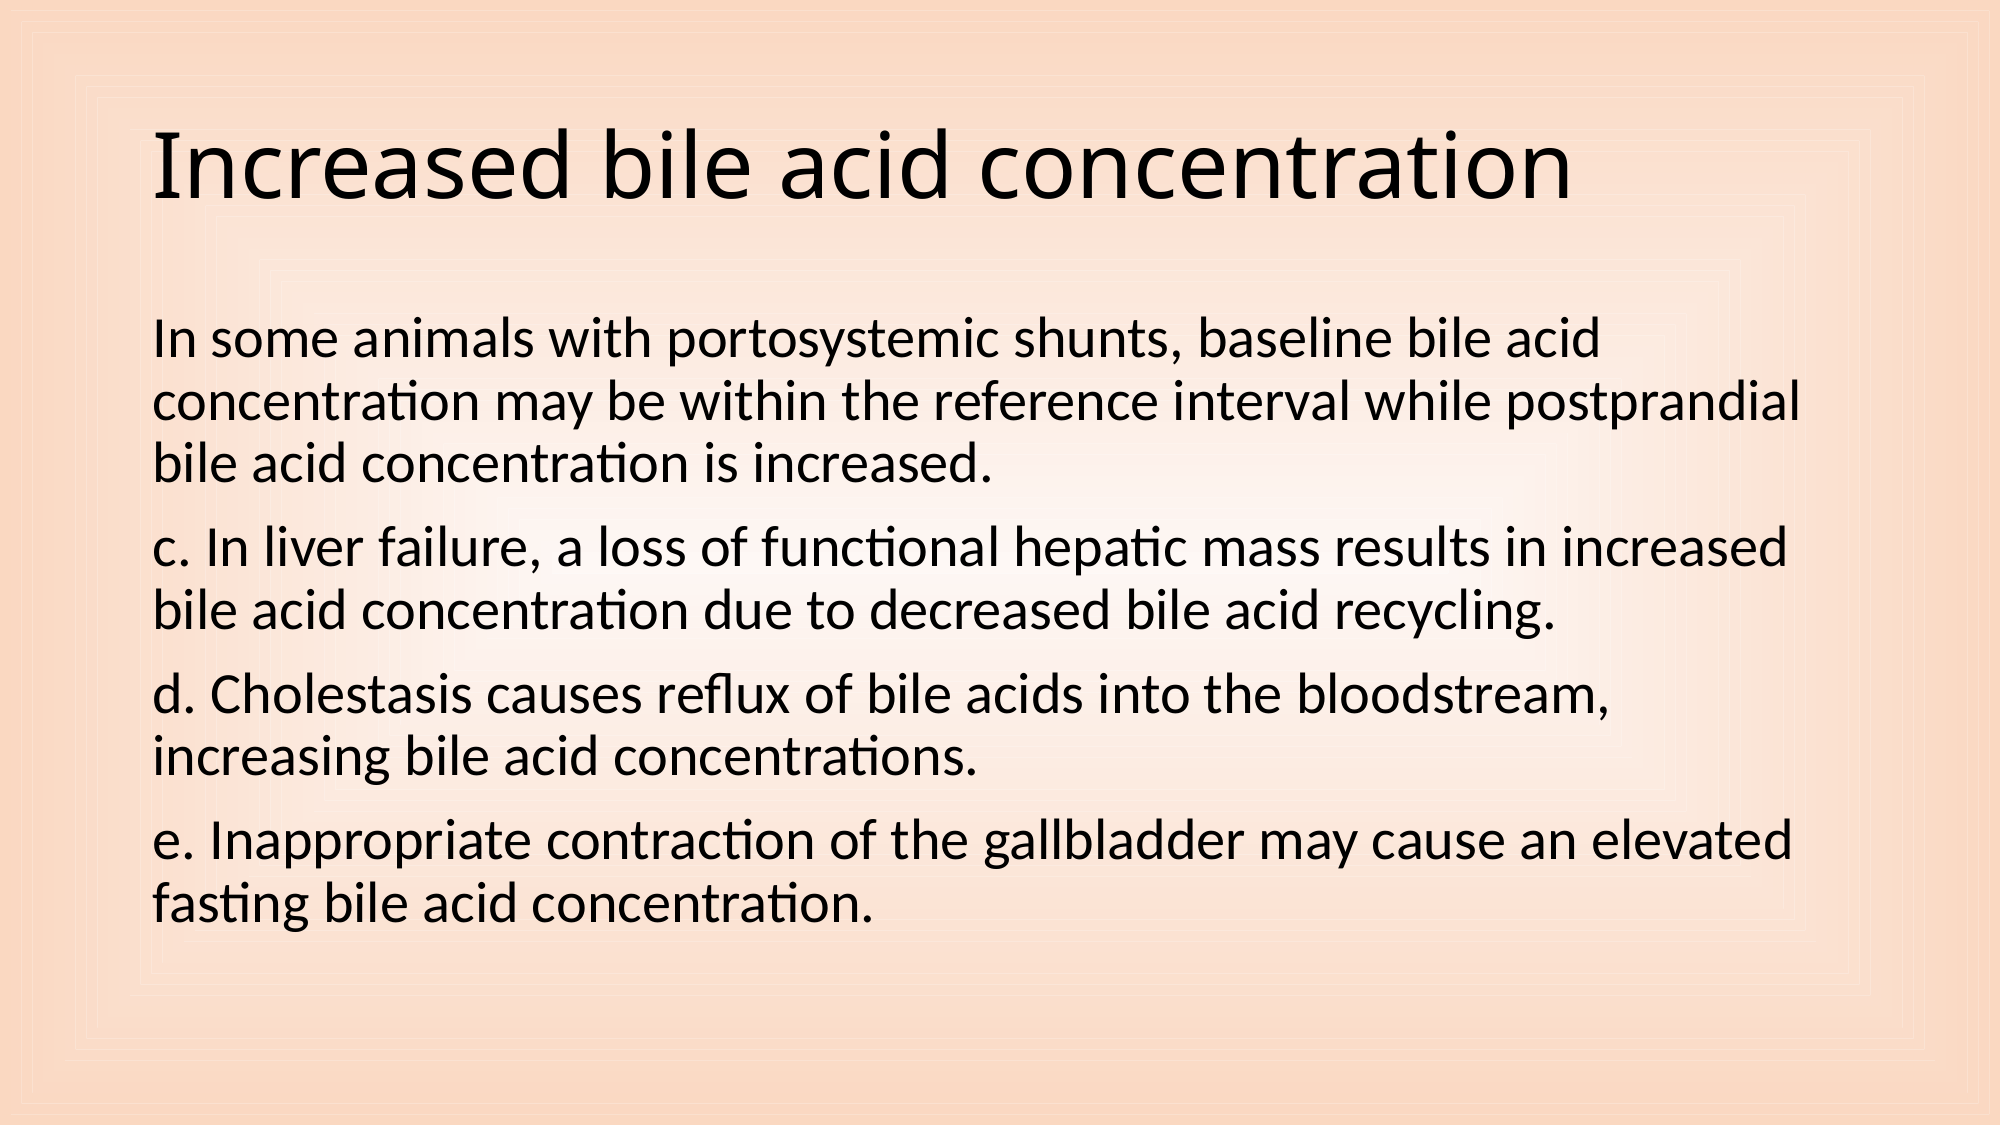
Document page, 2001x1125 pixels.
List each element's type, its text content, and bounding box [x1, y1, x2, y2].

list In some animals with portosystemic shunts, baseline bile acid concentration may be within the reference interval while postprandial bile acid concentration is increased. c. In liver failure, a loss of functional hepatic mass results in increased bile acid concentration due to decreased bile acid recycling. d. Cholestasis causes reflux of bile acids into the bloodstream, increasing bile acid concentrations. e. Inappropriate contraction of the gallbladder may cause an elevated fasting bile acid concentration. [137, 299, 1863, 1014]
title Increased bile acid concentration [137, 59, 1863, 278]
